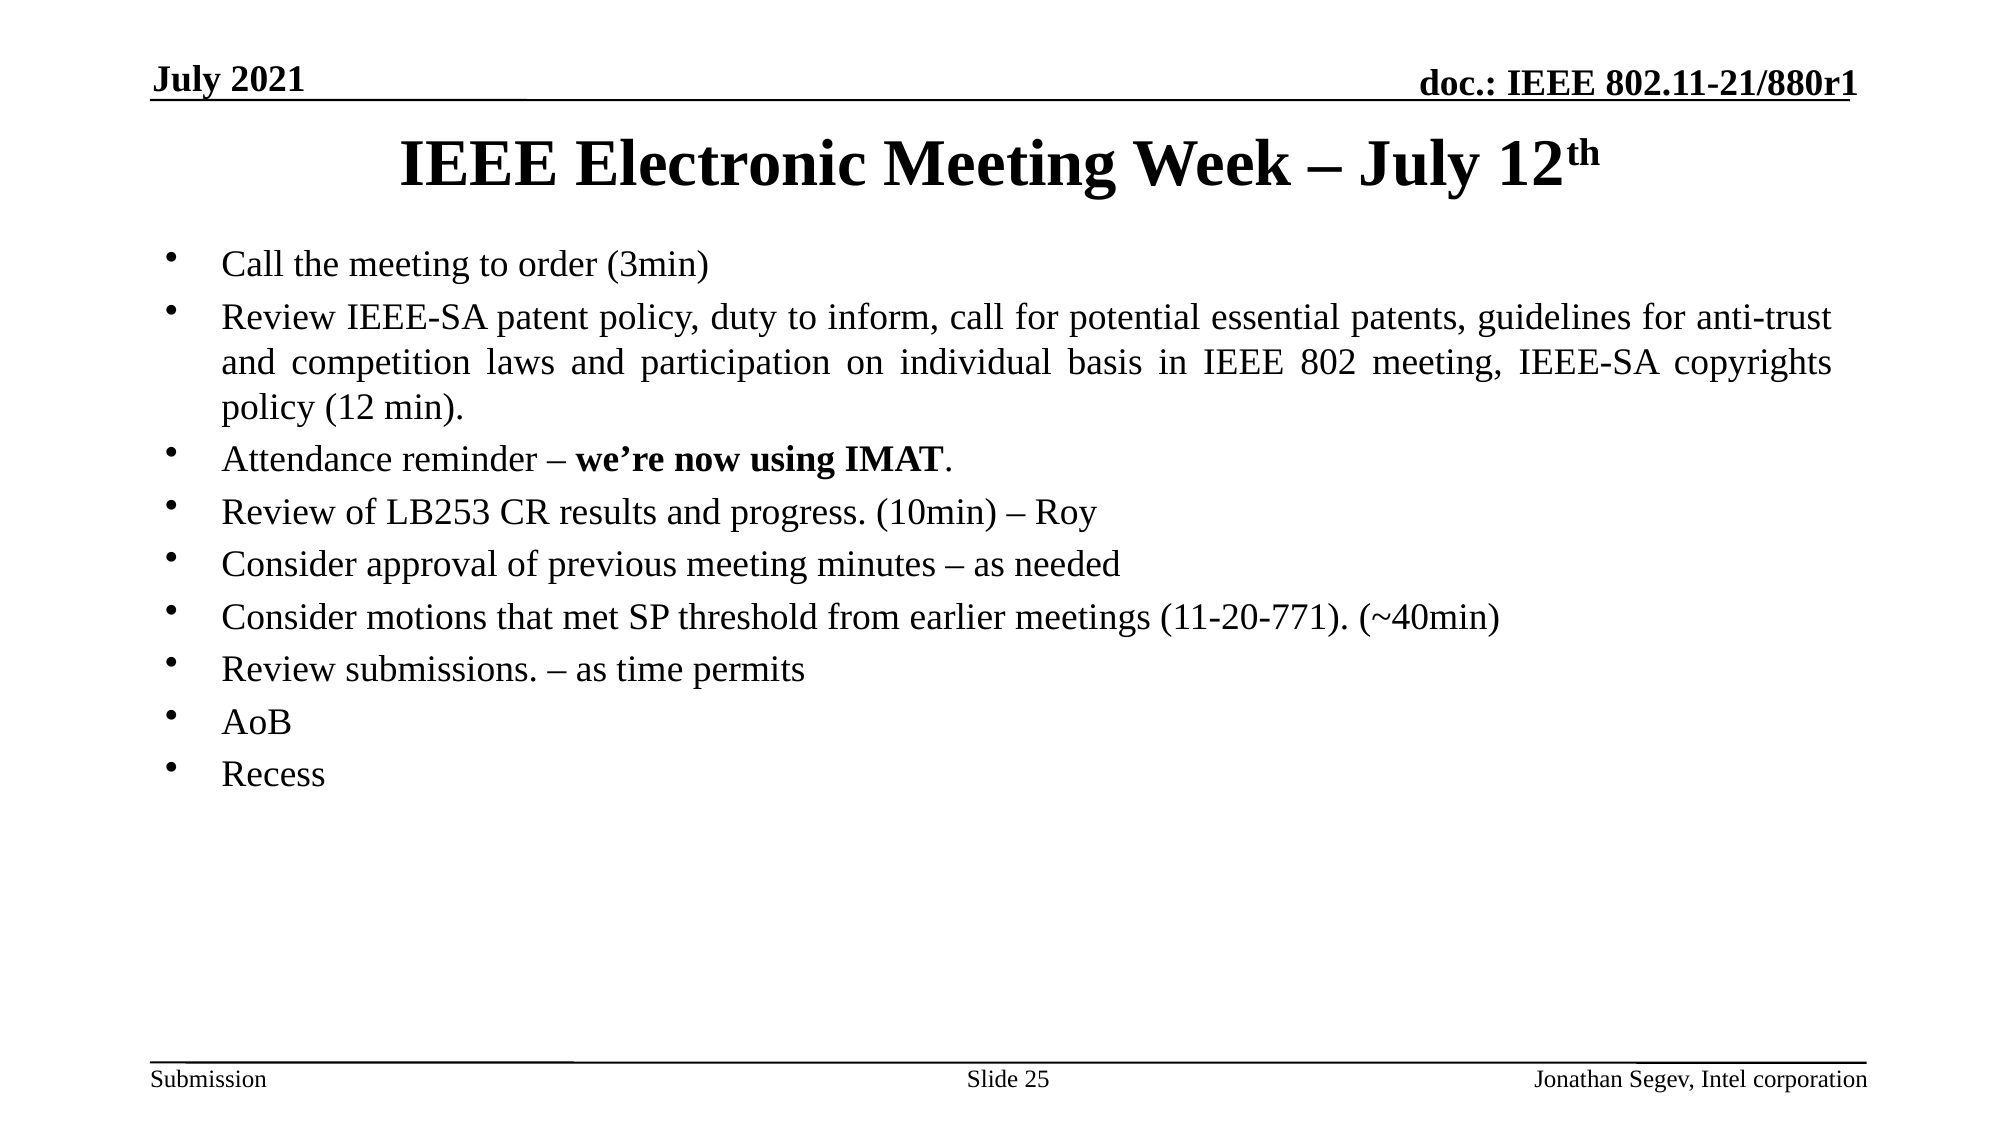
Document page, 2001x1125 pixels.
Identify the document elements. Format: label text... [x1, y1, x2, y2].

footer Jonathan Segev, Intel corporation [1171, 1061, 1869, 1093]
list Call the meeting to order (3min) Review IEEE-SA patent policy, duty to inform, call for potential essential patents, guidelines for anti-trust and competition laws and participation on individual basis in IEEE 802 meeting, IEEE-SA copyrights policy (12 min). Attendance reminder – we’re now using IMAT. Review of LB253 CR results and progress. (10min) – Roy Consider approval of previous meeting minutes – as needed Consider motions that met SP threshold from earlier meetings (11-20-771). (~40min) Review submissions. – as time permits AoB Recess [149, 231, 1850, 1000]
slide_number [152, 54, 563, 100]
title IEEE Electronic Meeting Week – July 12th [149, 112, 1850, 205]
slide_number Slide 25 [950, 1061, 1067, 1123]
